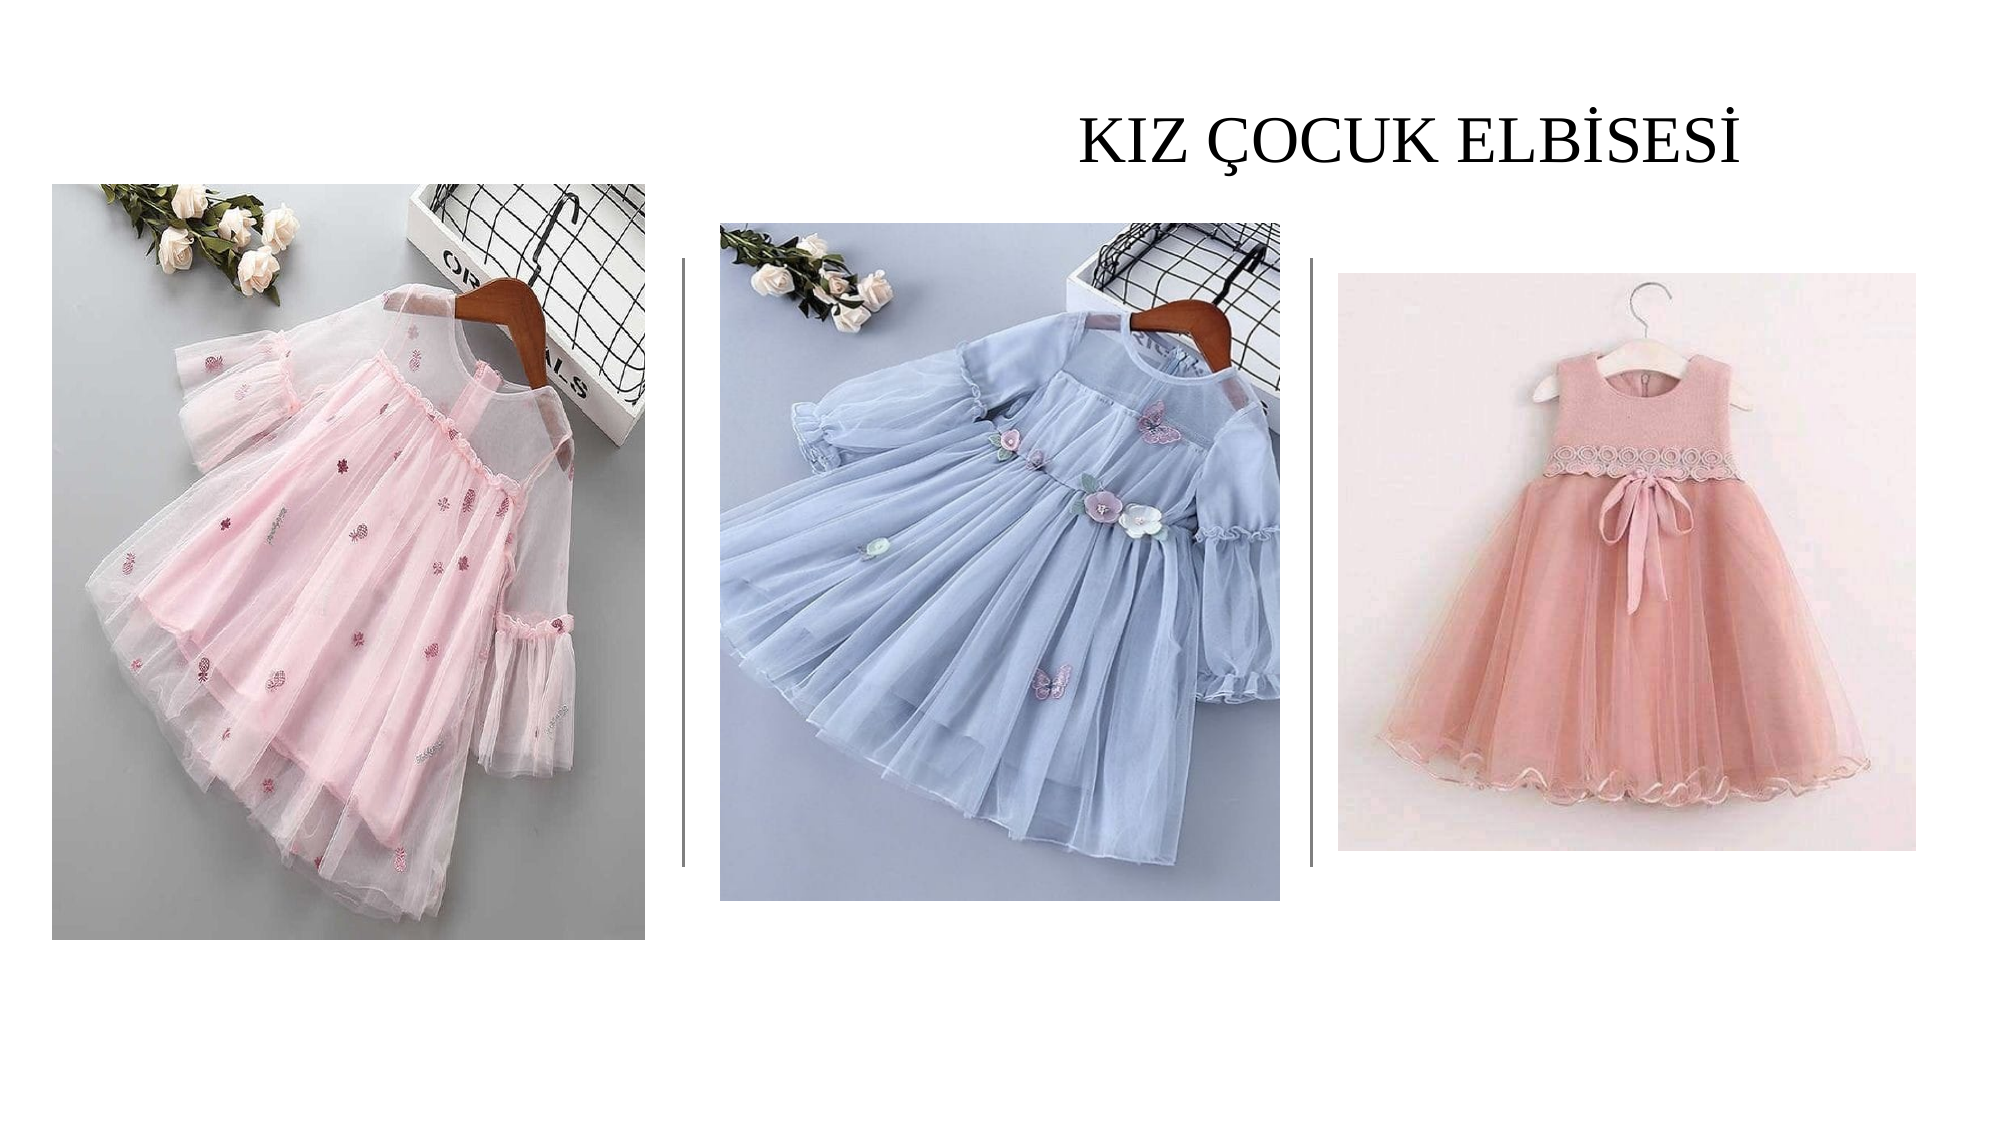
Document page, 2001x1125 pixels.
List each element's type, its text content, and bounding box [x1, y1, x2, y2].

text_box KIZ ÇOCUK ELBİSESİ [1063, 88, 1883, 184]
picture [1338, 273, 1916, 851]
picture [52, 184, 645, 940]
picture [720, 223, 1280, 901]
